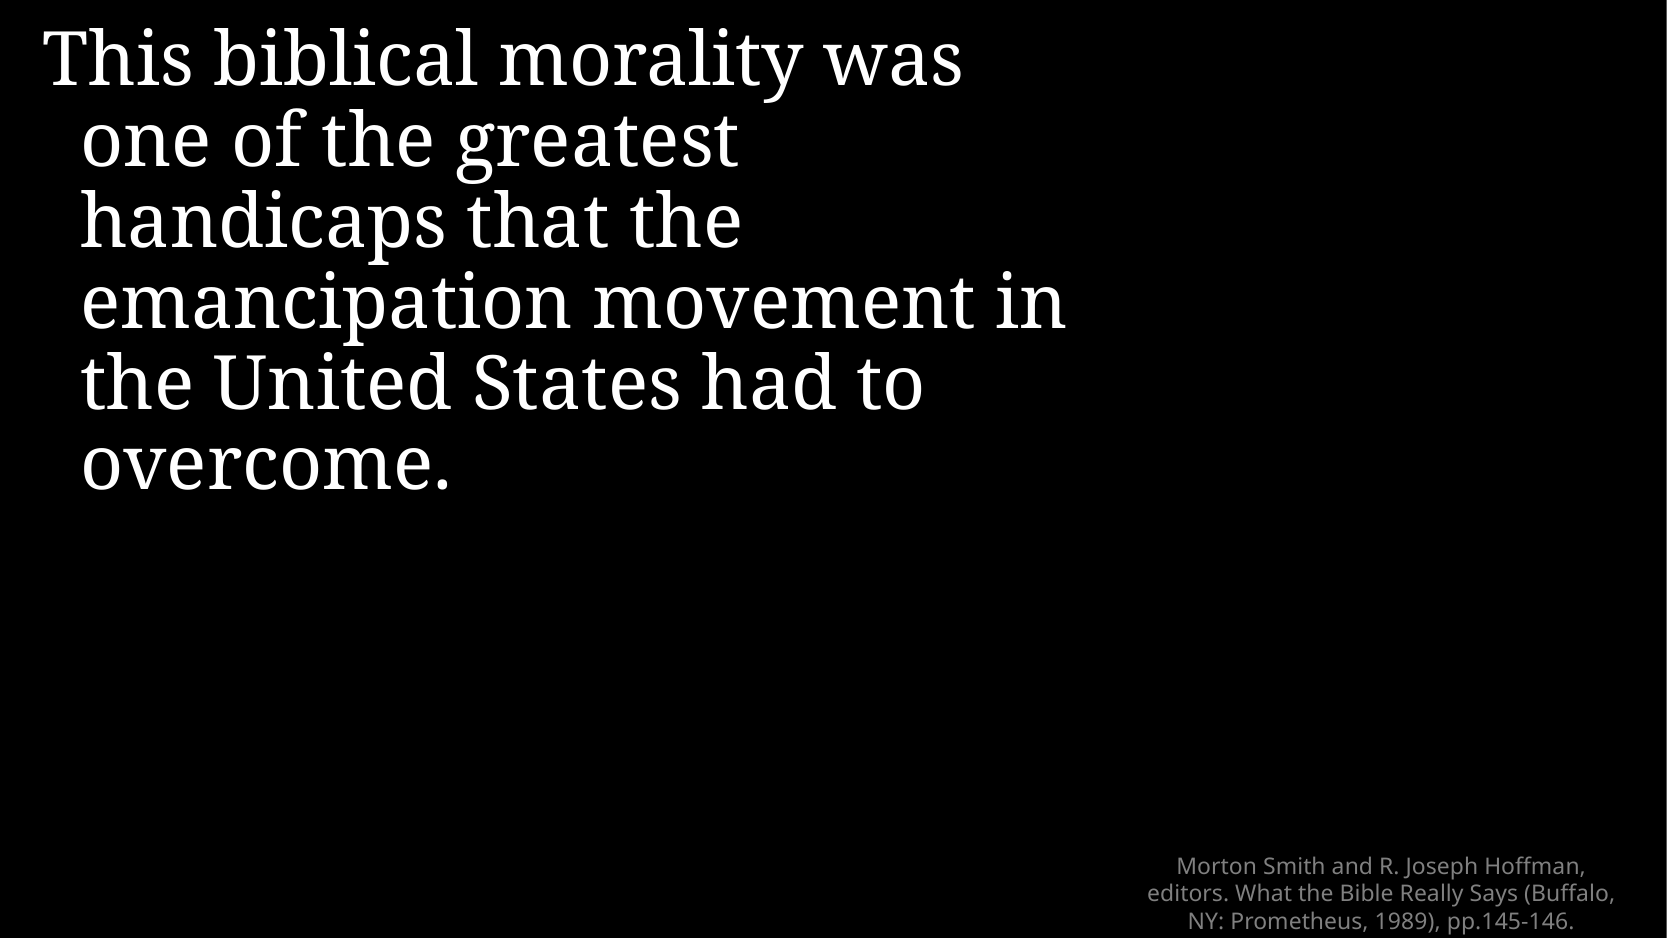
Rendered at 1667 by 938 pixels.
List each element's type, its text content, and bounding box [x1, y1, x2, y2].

list This biblical morality was one of the greatest handicaps that the emancipation movement in the United States had to overcome. [27, 12, 1097, 919]
title Morton Smith and R. Joseph Hoffman, editors. What the Bible Really Says (Buffalo, NY: Prometheus, 1989), pp.145-146. [1120, 843, 1643, 924]
